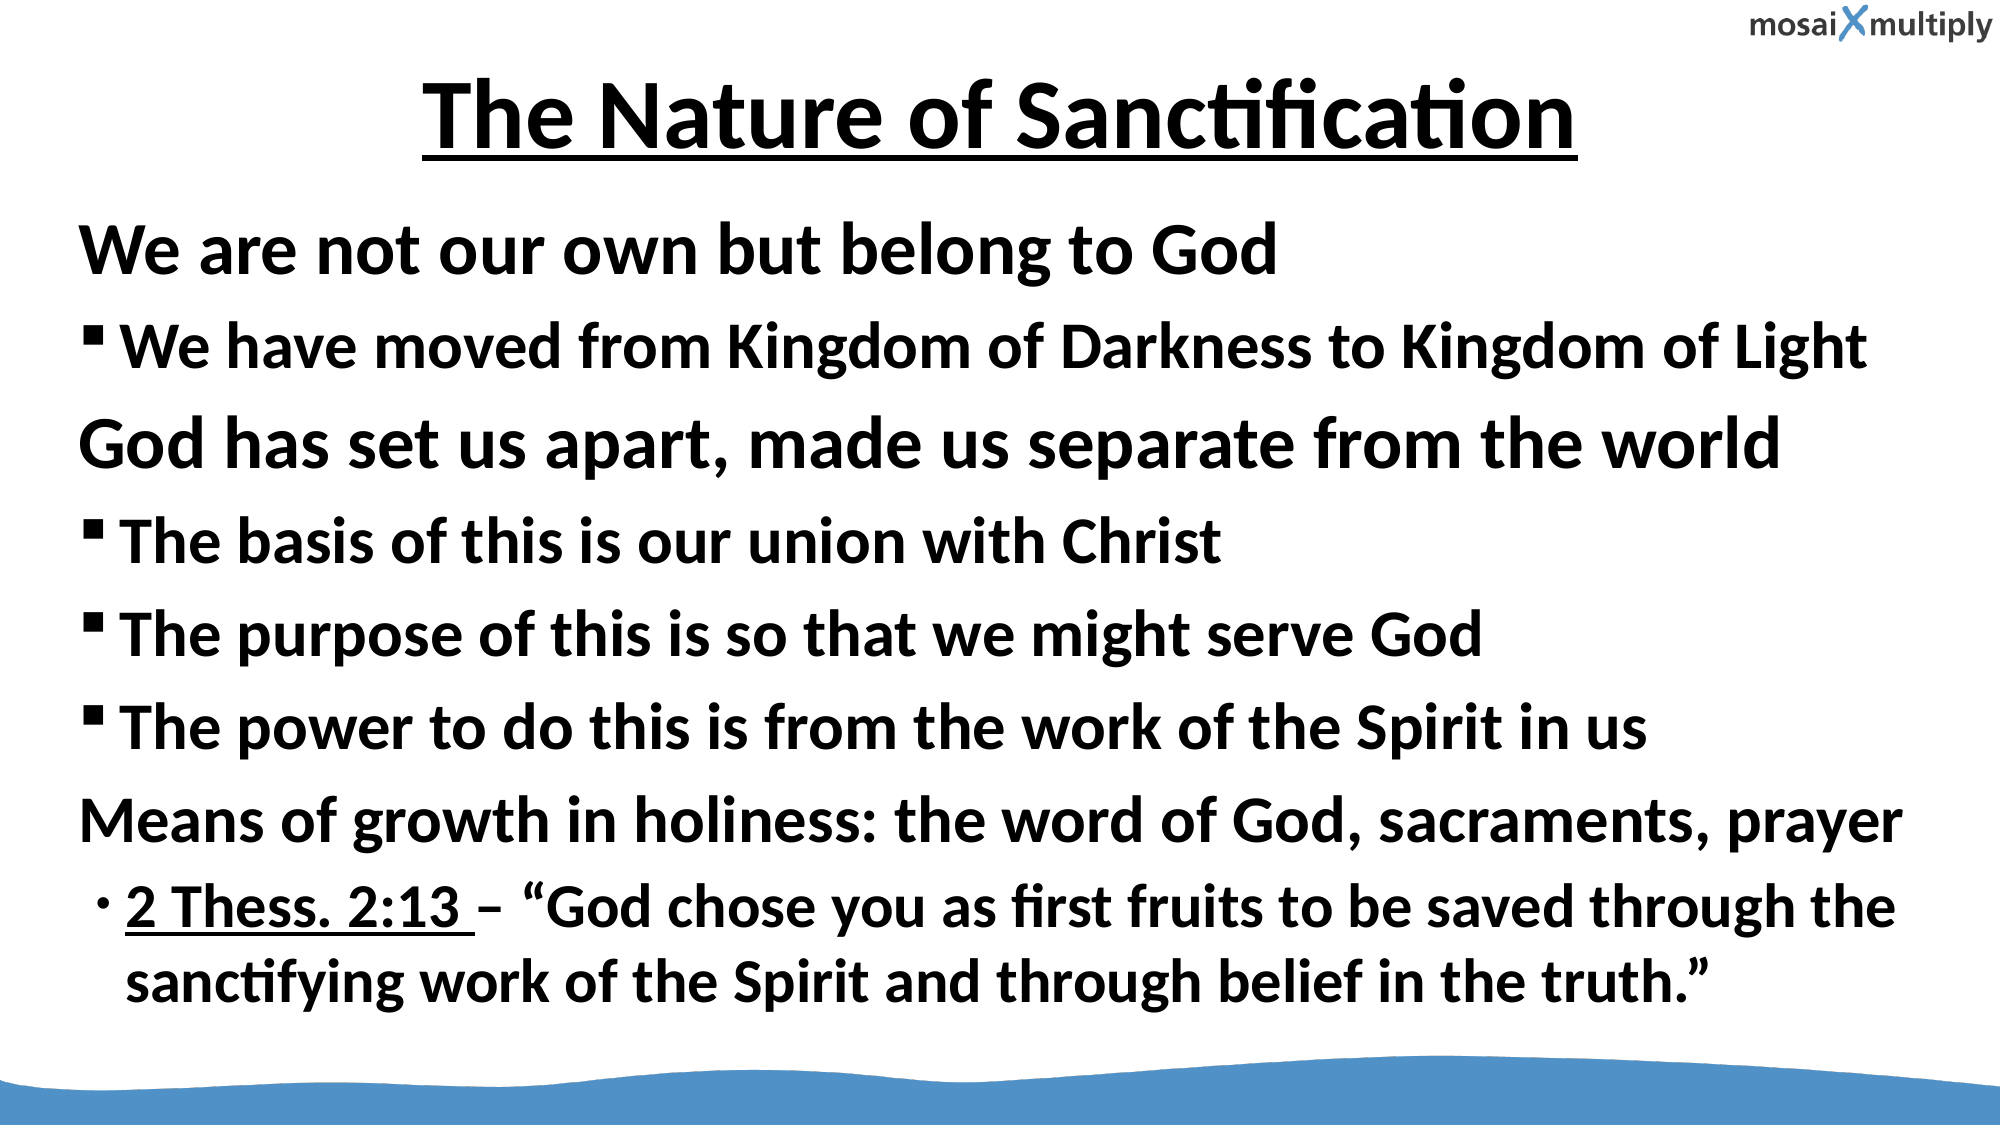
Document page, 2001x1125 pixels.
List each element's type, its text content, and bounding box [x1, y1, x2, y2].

picture [0, 1039, 2000, 1125]
text_box The Nature of Sanctification [33, 40, 1967, 176]
subtitle We are not our own but belong to God We have moved from Kingdom of Darkness to Kingdom of Light God has set us apart, made us separate from the world The basis of this is our union with Christ The purpose of this is so that we might serve God The power to do this is from the work of the Spirit in us Means of growth in holiness: the word of God, sacraments, prayer 2 Thess. 2:13 – “God chose you as first fruits to be saved through the sanctifying work of the Spirit and through belief in the truth.” [63, 201, 1937, 1039]
picture [1741, 0, 2000, 46]
